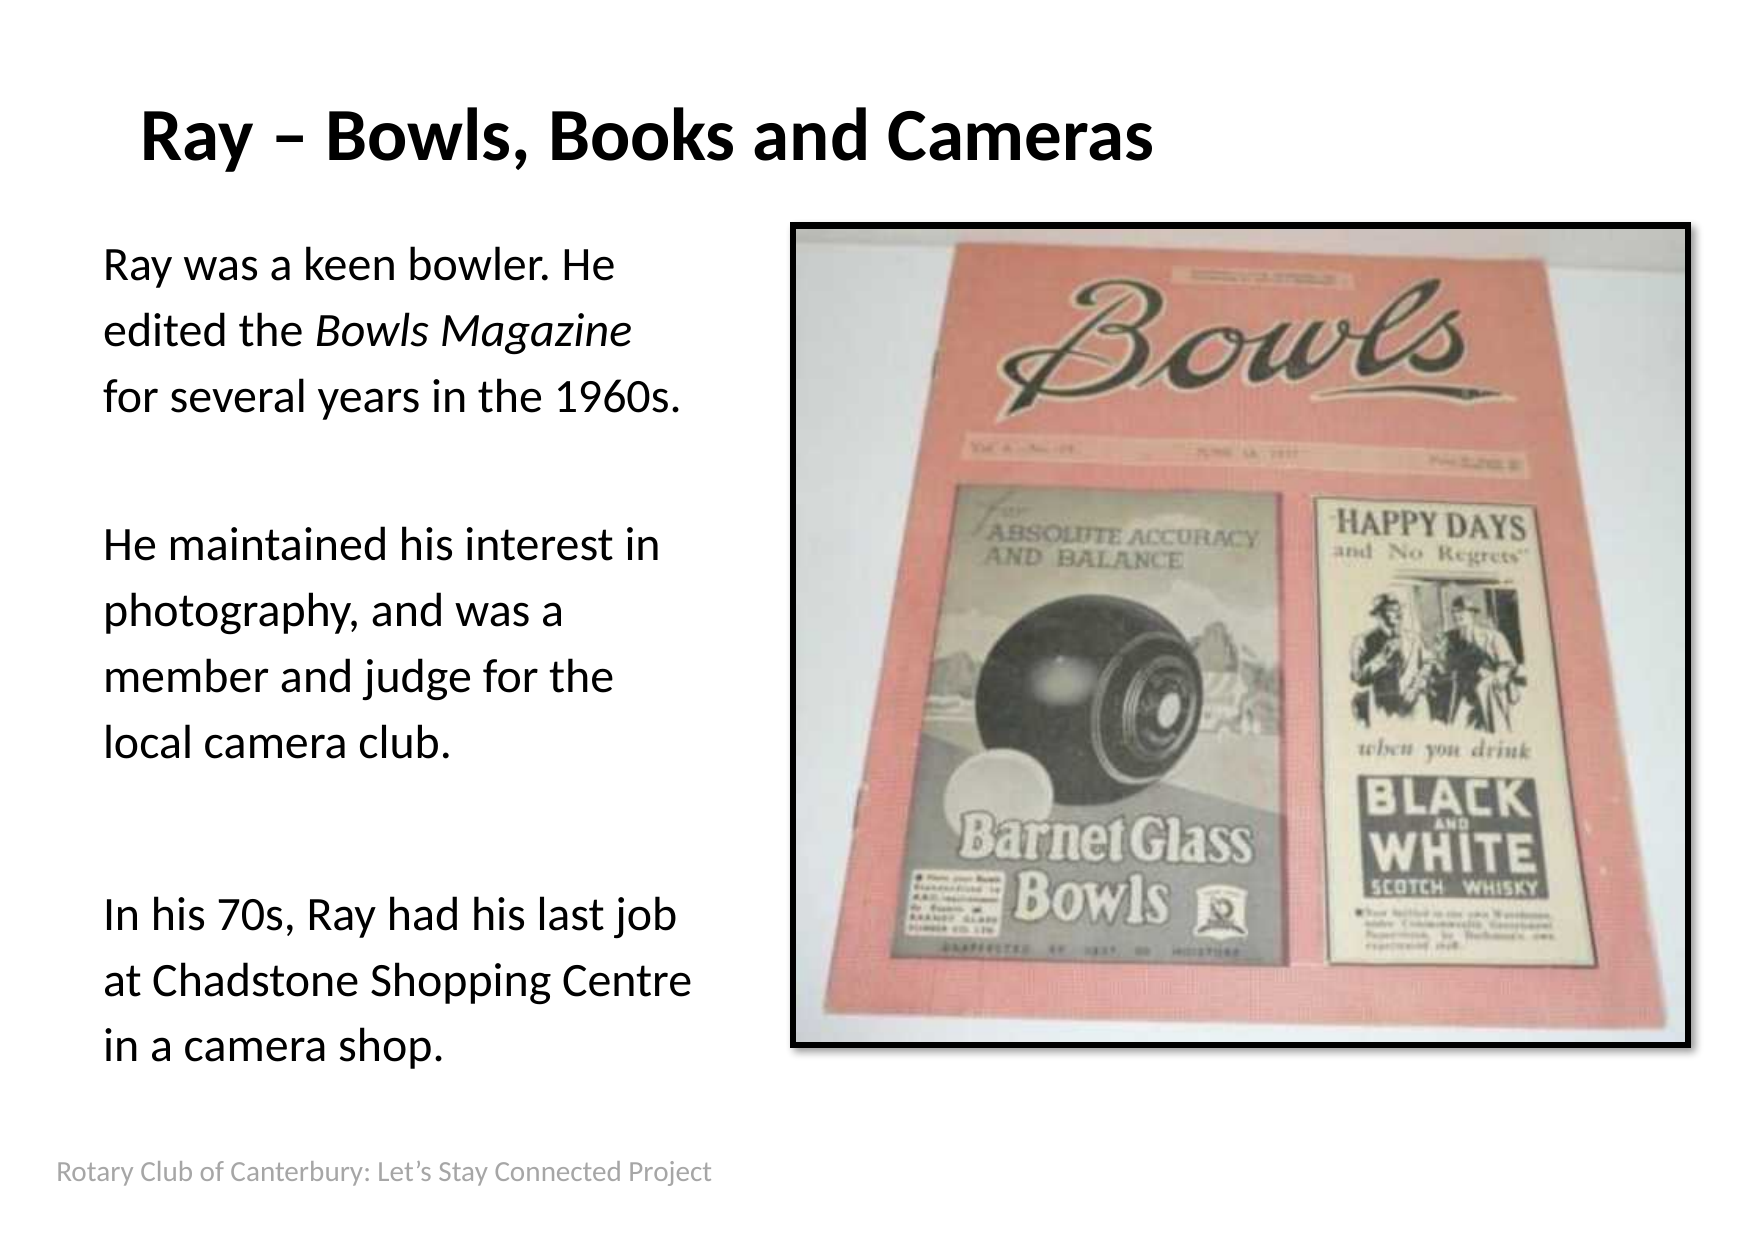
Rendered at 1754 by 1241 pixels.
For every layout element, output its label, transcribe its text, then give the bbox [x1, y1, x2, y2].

text_box Rotary Club of Canterbury: Let’s Stay Connected Project [41, 1144, 951, 1241]
picture [795, 228, 1685, 1043]
text_box He maintained his interest in photography, and was a member and judge for the local camera club. [103, 504, 678, 779]
text_box Ray – Bowls, Books and Cameras [324, 85, 972, 151]
text_box In his 70s, Ray had his last job at Chadstone Shopping Centre in a camera shop. [103, 874, 724, 990]
text_box Ray was a keen bowler. He edited the Bowls Magazine for several years in the 1960s. [103, 223, 694, 534]
